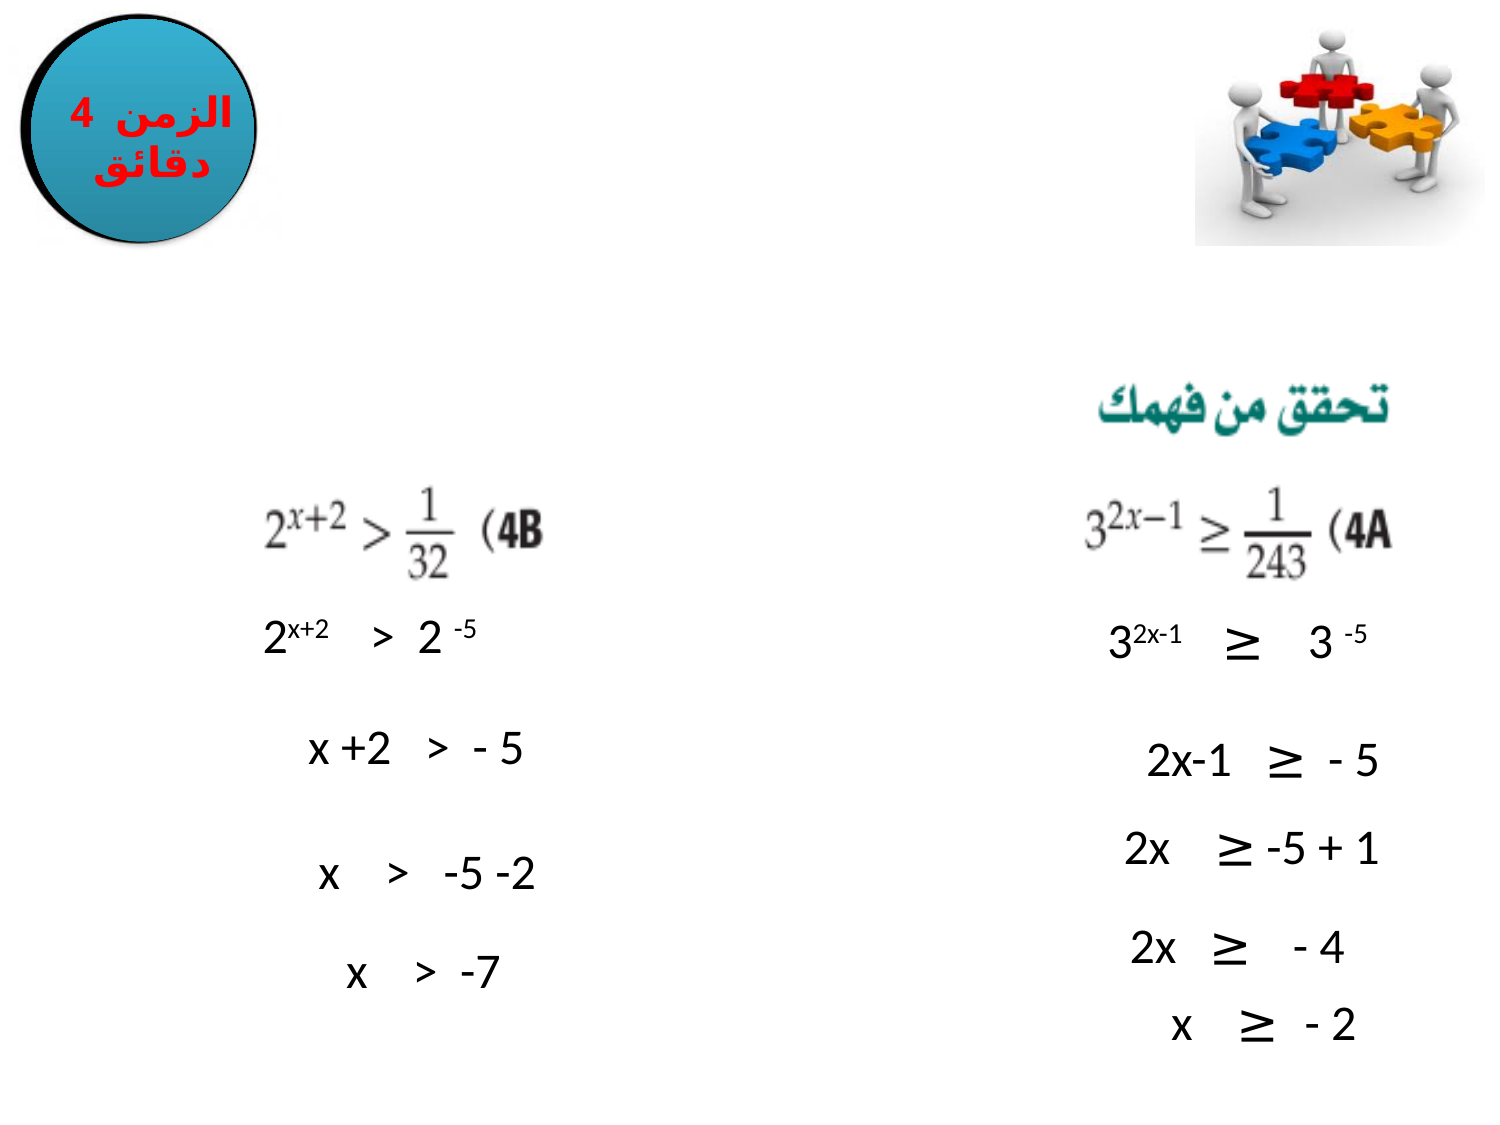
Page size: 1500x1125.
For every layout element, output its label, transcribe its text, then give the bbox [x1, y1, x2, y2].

text_box 2x-1 ≥ - 5 [1078, 718, 1395, 794]
picture [1195, 11, 1485, 247]
text_box x ≥ - 2 [1054, 982, 1371, 1058]
text_box 32x-1 ≥ 3 -5 [1066, 643, 1383, 677]
text_box 2x+2 > 2 -5 [128, 596, 493, 671]
picture [187, 355, 1395, 636]
picture [0, 10, 282, 246]
text_box x +2 > - 5 [222, 707, 539, 782]
text_box x > -5 -2 [234, 832, 551, 907]
text_box 2x ≥ -5 + 1 [1078, 807, 1395, 882]
text_box 2x ≥ - 4 [1042, 906, 1360, 981]
text_box x > -7 [199, 931, 516, 1006]
